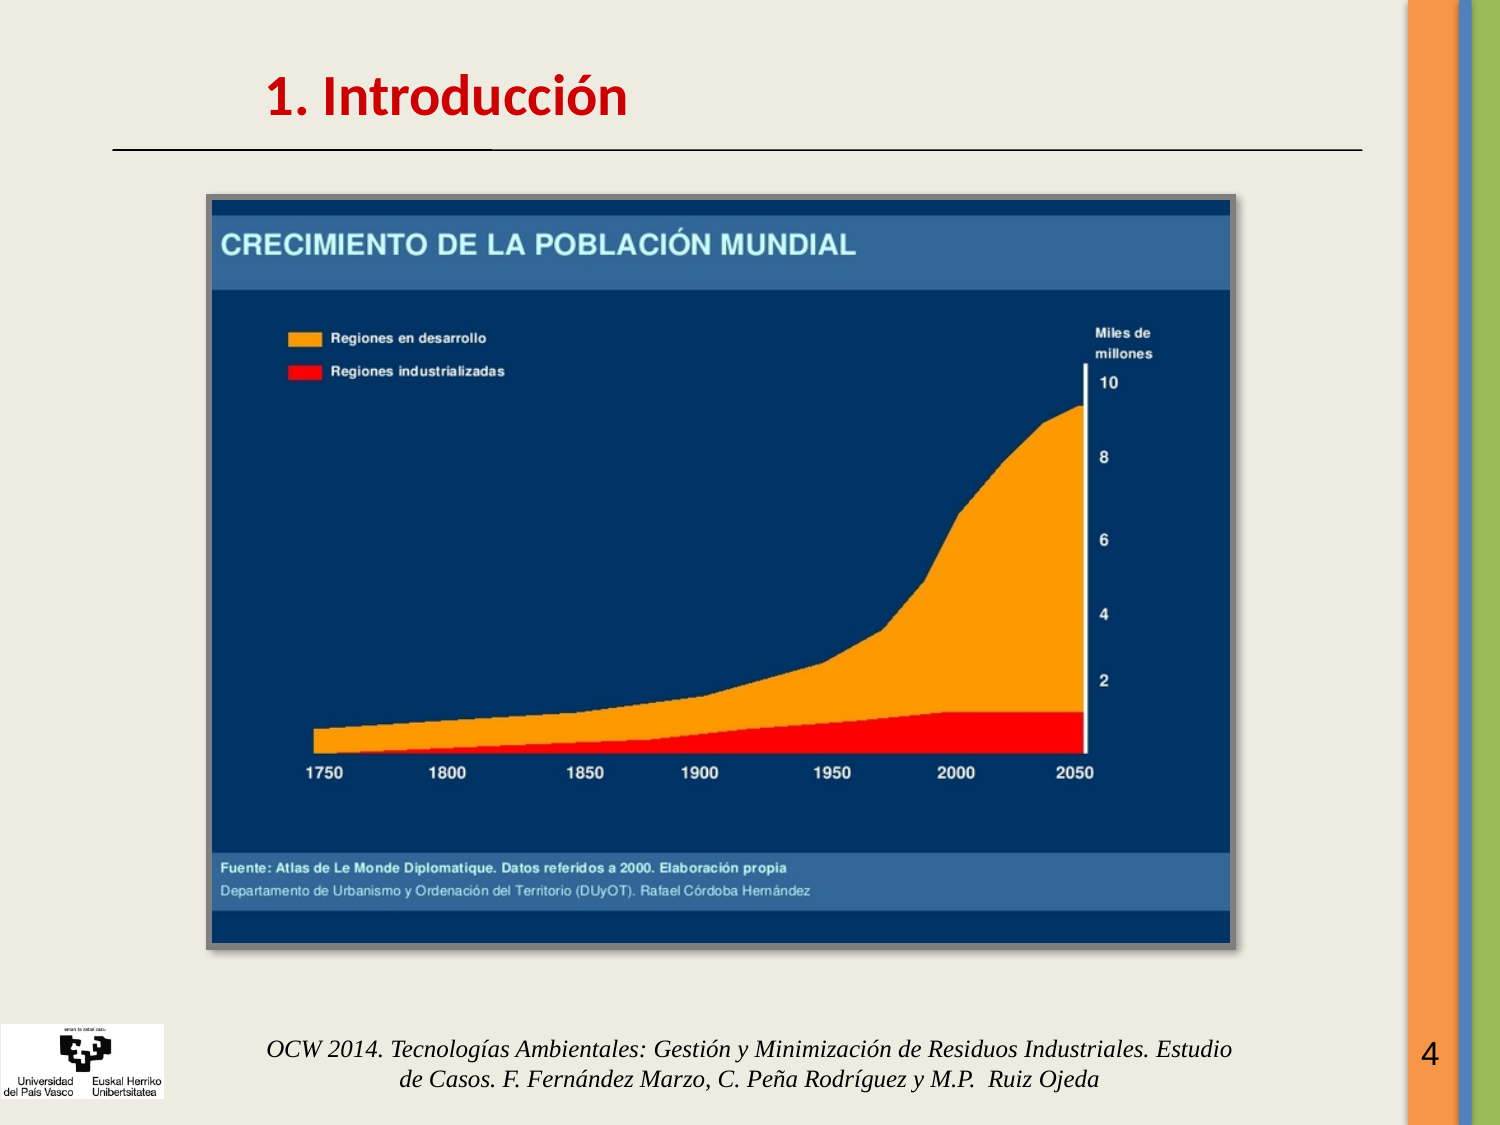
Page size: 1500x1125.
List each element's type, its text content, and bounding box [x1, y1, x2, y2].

text_box OCW 2014. Tecnologías Ambientales: Gestión y Minimización de Residuos Industriales. Estudio de Casos. F. Fernández Marzo, C. Peña Rodríguez y M.P. Ruiz Ojeda [249, 1025, 1250, 1101]
picture [0, 1024, 164, 1100]
picture [212, 199, 1231, 944]
text_box 4 [1406, 1025, 1500, 1104]
text_box 1. Introducción [249, 50, 1200, 135]
